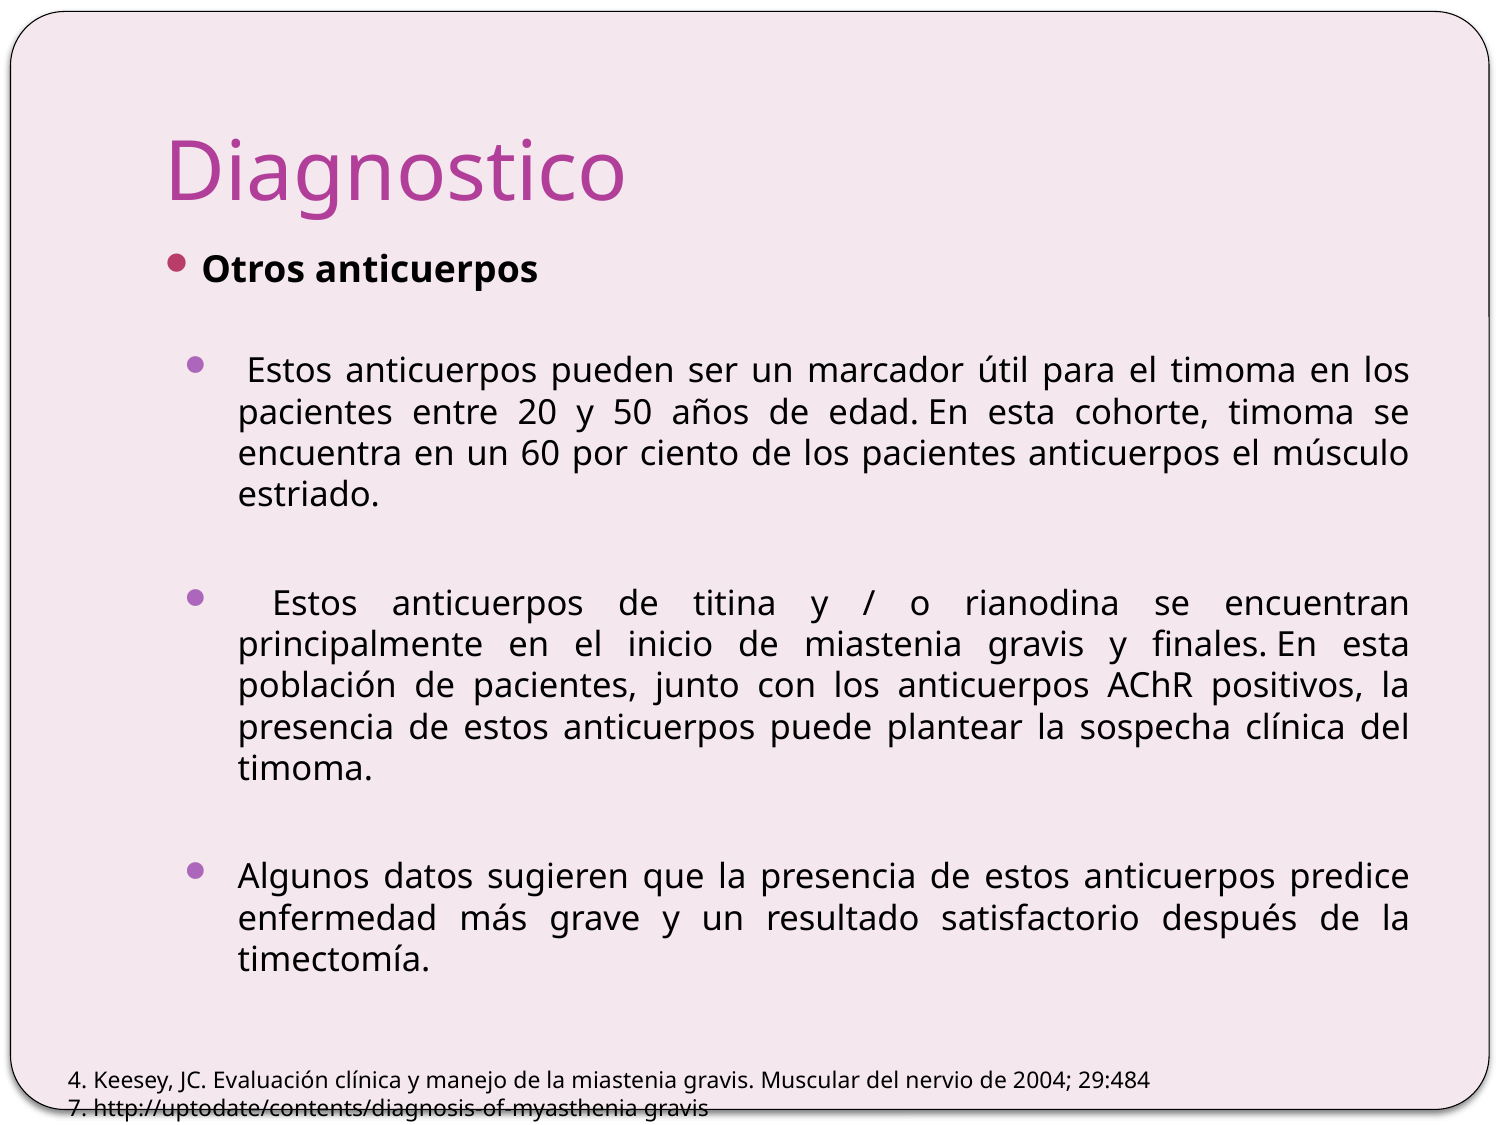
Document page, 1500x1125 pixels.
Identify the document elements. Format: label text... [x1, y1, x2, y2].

title Diagnostico [150, 45, 1425, 233]
list Otros anticuerpos Estos anticuerpos pueden ser un marcador útil para el timoma en los pacientes entre 20 y 50 años de edad. En esta cohorte, timoma se encuentra en un 60 por ciento de los pacientes anticuerpos el músculo estriado. Estos anticuerpos de titina y / o rianodina se encuentran principalmente en el inicio de miastenia gravis y finales. En esta población de pacientes, junto con los anticuerpos AChR positivos, la presencia de estos anticuerpos puede plantear la sospecha clínica del timoma. Algunos datos sugieren que la presencia de estos anticuerpos predice enfermedad más grave y un resultado satisfactorio después de la timectomía. [150, 237, 1425, 988]
text_box 4. Keesey, JC. Evaluación clínica y manejo de la miastenia gravis. Muscular del nervio de 2004; 29:484 7. http://uptodate/contents/diagnosis-of-myasthenia gravis [53, 1058, 1459, 1125]
